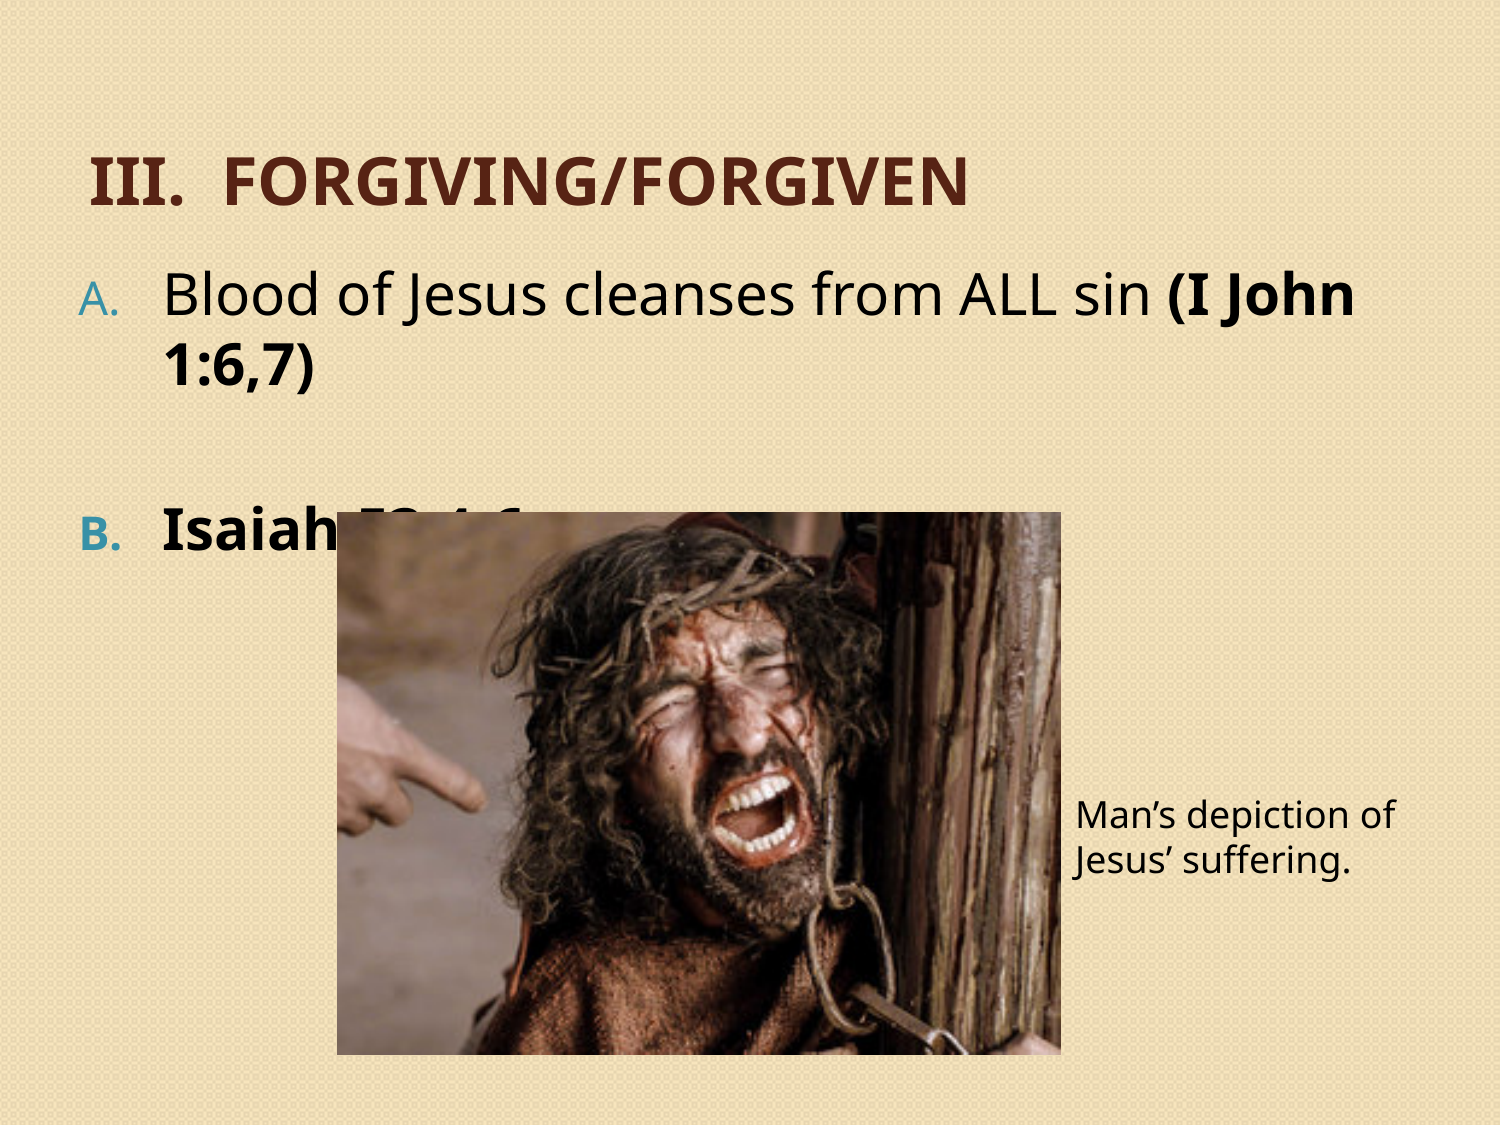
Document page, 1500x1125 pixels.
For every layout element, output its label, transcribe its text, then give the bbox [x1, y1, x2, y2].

picture [337, 512, 1061, 1055]
title Iii. Forgiving/forgiven [75, 35, 1213, 227]
text_box Man’s depiction of Jesus’ suffering. [1068, 783, 1500, 889]
list Blood of Jesus cleanses from ALL sin (I John 1:6,7) Isaiah 53:4-6 [50, 249, 1438, 1005]
